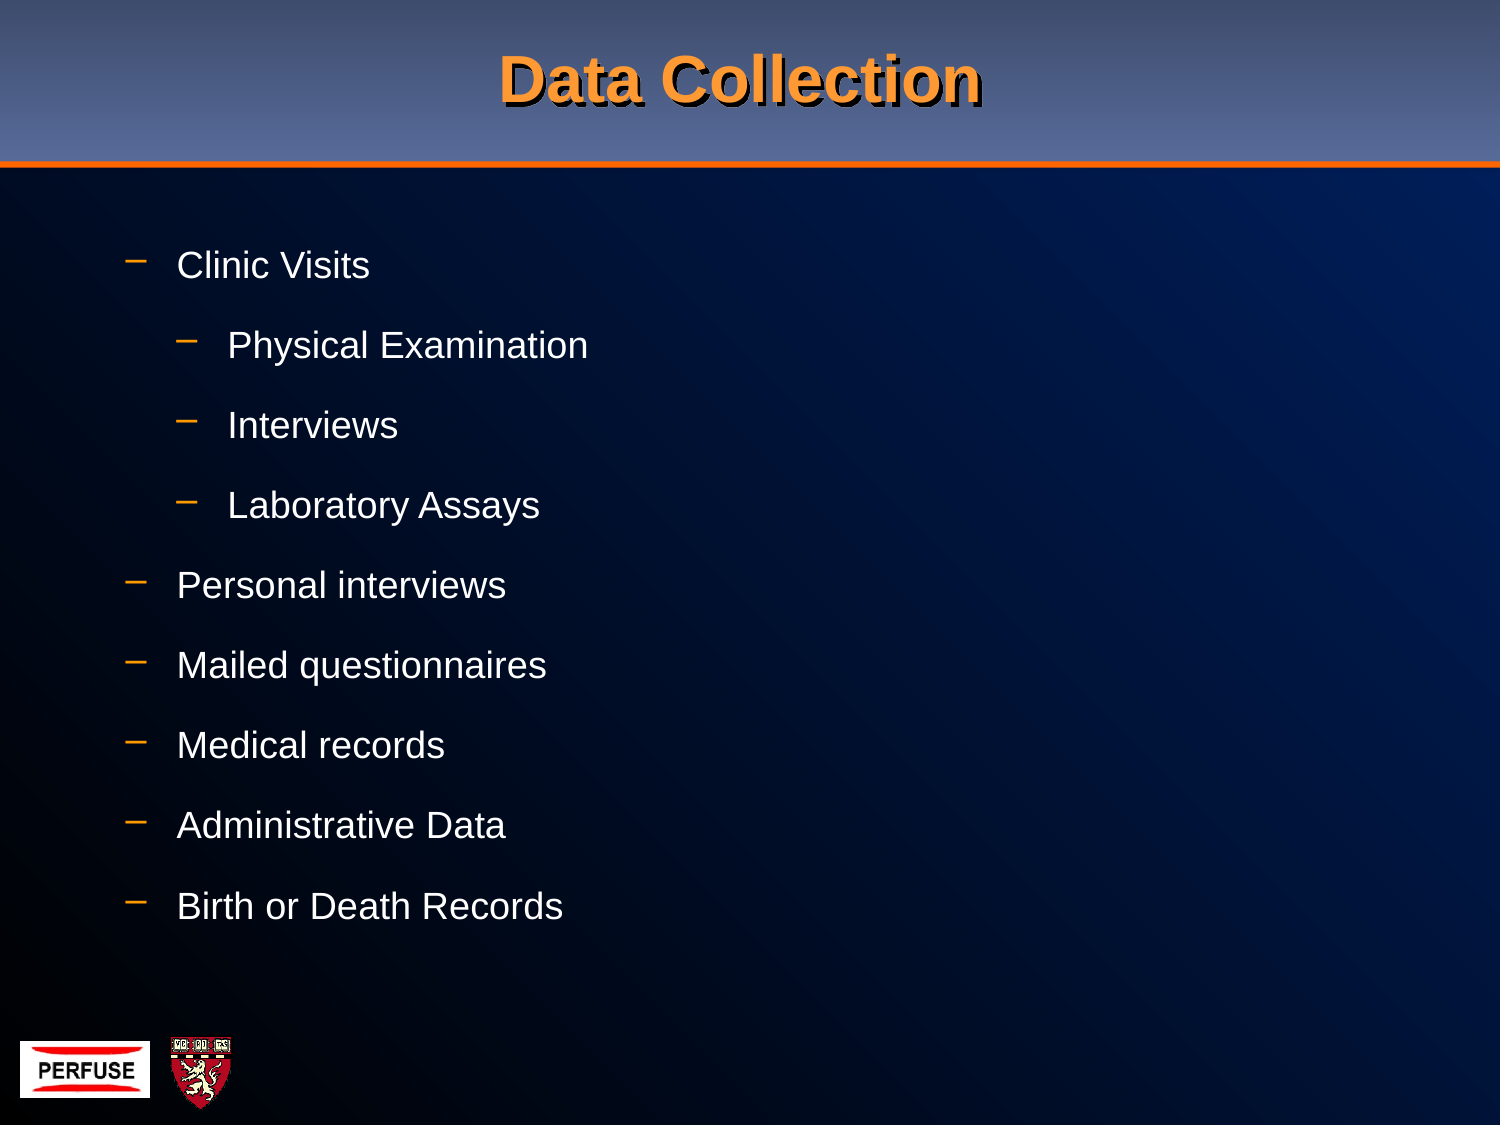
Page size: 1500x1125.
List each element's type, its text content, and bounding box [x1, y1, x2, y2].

picture [168, 1034, 234, 1110]
picture [20, 1041, 150, 1098]
list Clinic Visits Physical Examination Interviews Laboratory Assays Personal interviews Mailed questionnaires Medical records Administrative Data Birth or Death Records [49, 241, 1451, 963]
title Data Collection [0, 0, 1500, 165]
